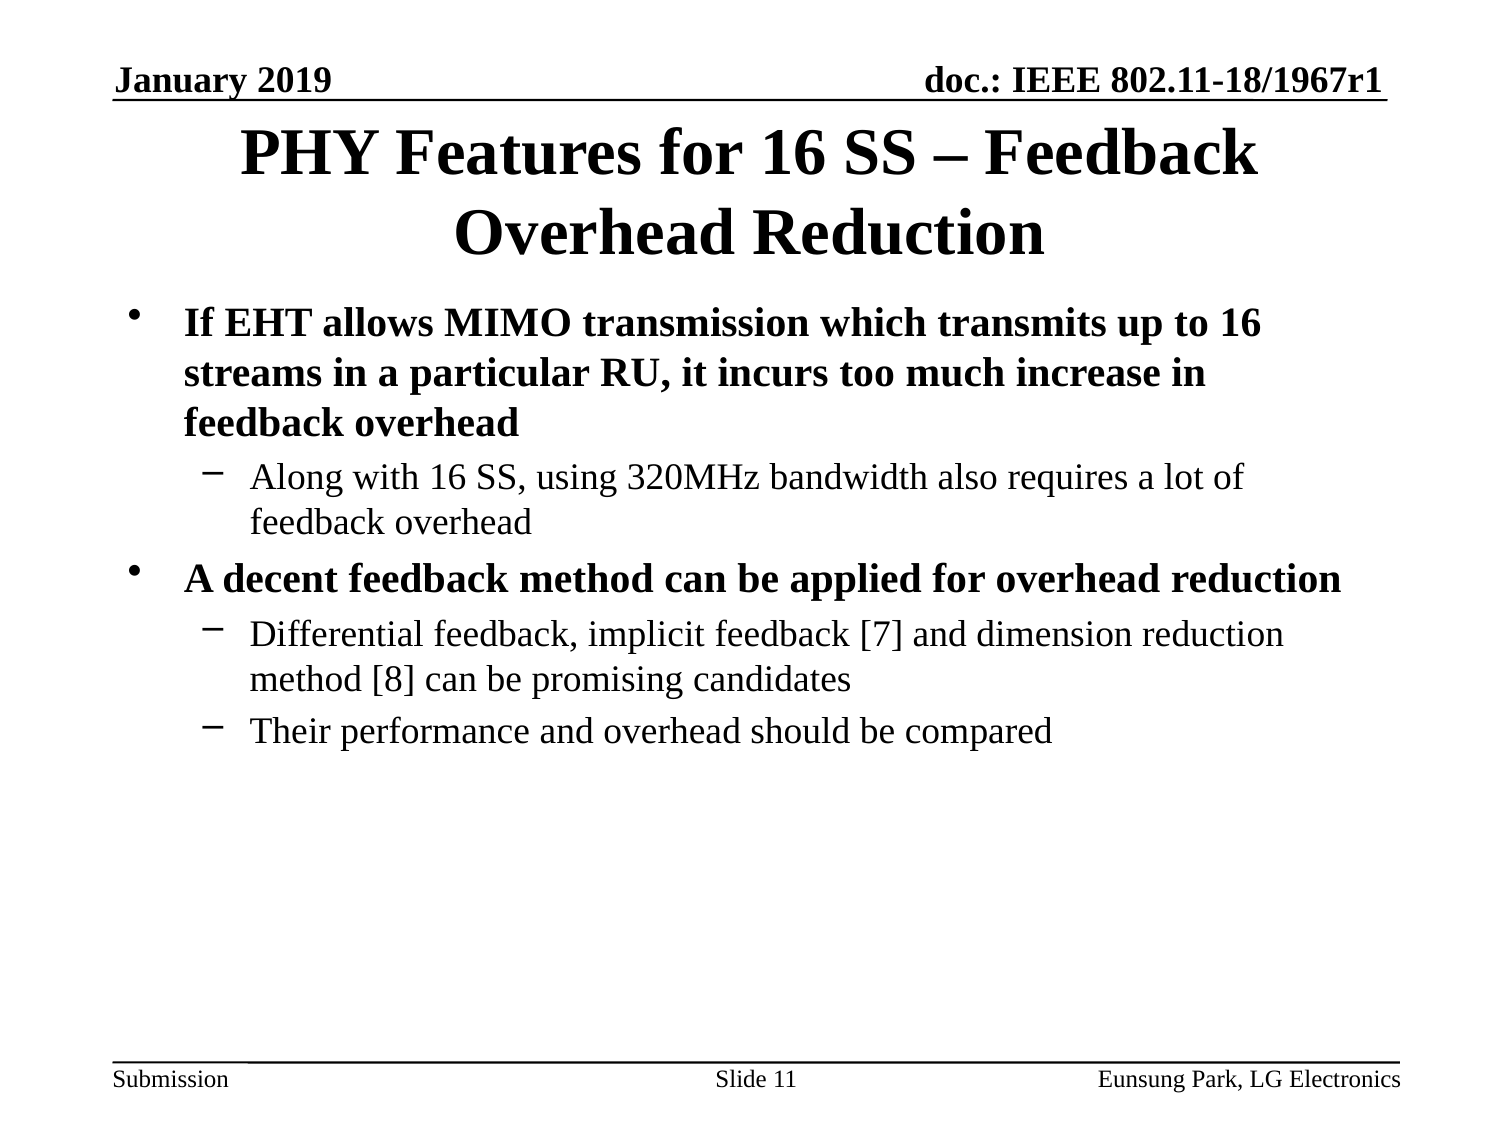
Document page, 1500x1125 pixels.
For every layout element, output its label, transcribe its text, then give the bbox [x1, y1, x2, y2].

footer Eunsung Park, LG Electronics [1038, 1061, 1402, 1093]
slide_number Slide 11 [712, 1061, 800, 1093]
list If EHT allows MIMO transmission which transmits up to 16 streams in a particular RU, it incurs too much increase in feedback overhead Along with 16 SS, using 320MHz bandwidth also requires a lot of feedback overhead A decent feedback method can be applied for overhead reduction Differential feedback, implicit feedback [7] and dimension reduction method [8] can be promising candidates Their performance and overhead should be compared [112, 287, 1388, 1000]
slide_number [114, 0, 335, 101]
title PHY Features for 16 SS – Feedback Overhead Reduction [112, 112, 1388, 263]
